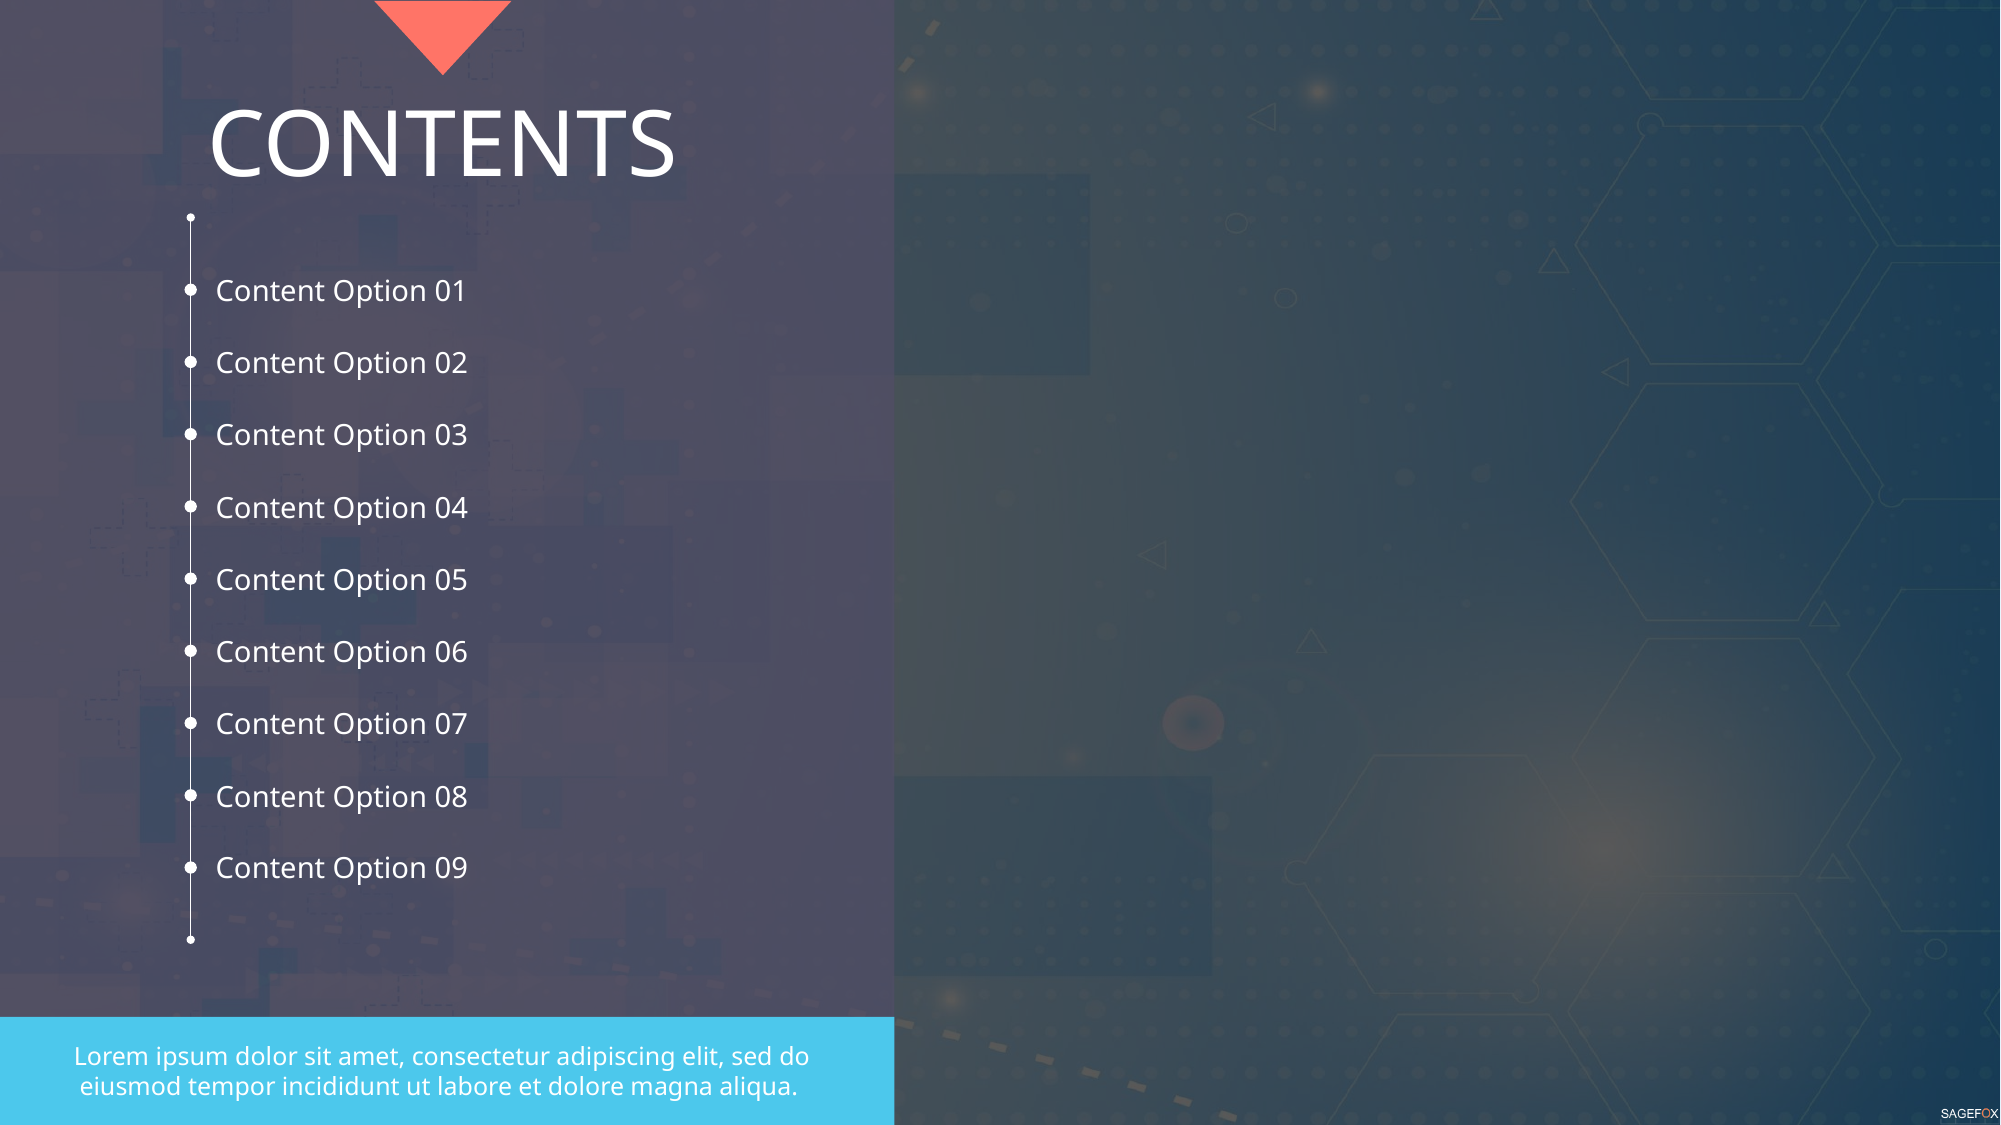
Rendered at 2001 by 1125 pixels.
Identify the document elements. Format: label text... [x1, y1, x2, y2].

text_box Content Option 09 [200, 842, 501, 893]
text_box Content Option 02 [200, 337, 501, 387]
text_box Content Option 06 [200, 626, 501, 676]
text_box [0, 0, 895, 1016]
text_box Content Option 04 [200, 481, 501, 532]
text_box Content Option 05 [200, 554, 501, 604]
text_box Content Option 07 [200, 697, 501, 748]
text_box Content Option 03 [200, 408, 501, 459]
text_box CONTENTS [142, 77, 743, 202]
text_box Content Option 01 [200, 264, 501, 315]
text_box [371, 0, 514, 77]
text_box Lorem ipsum dolor sit amet, consectetur adipiscing elit, sed do eiusmod tempor incididunt ut labore et dolore magna aliqua. [11, 1033, 874, 1108]
picture [895, 0, 2001, 1125]
text_box Content Option 08 [200, 770, 501, 821]
text_box [0, 1016, 895, 1125]
